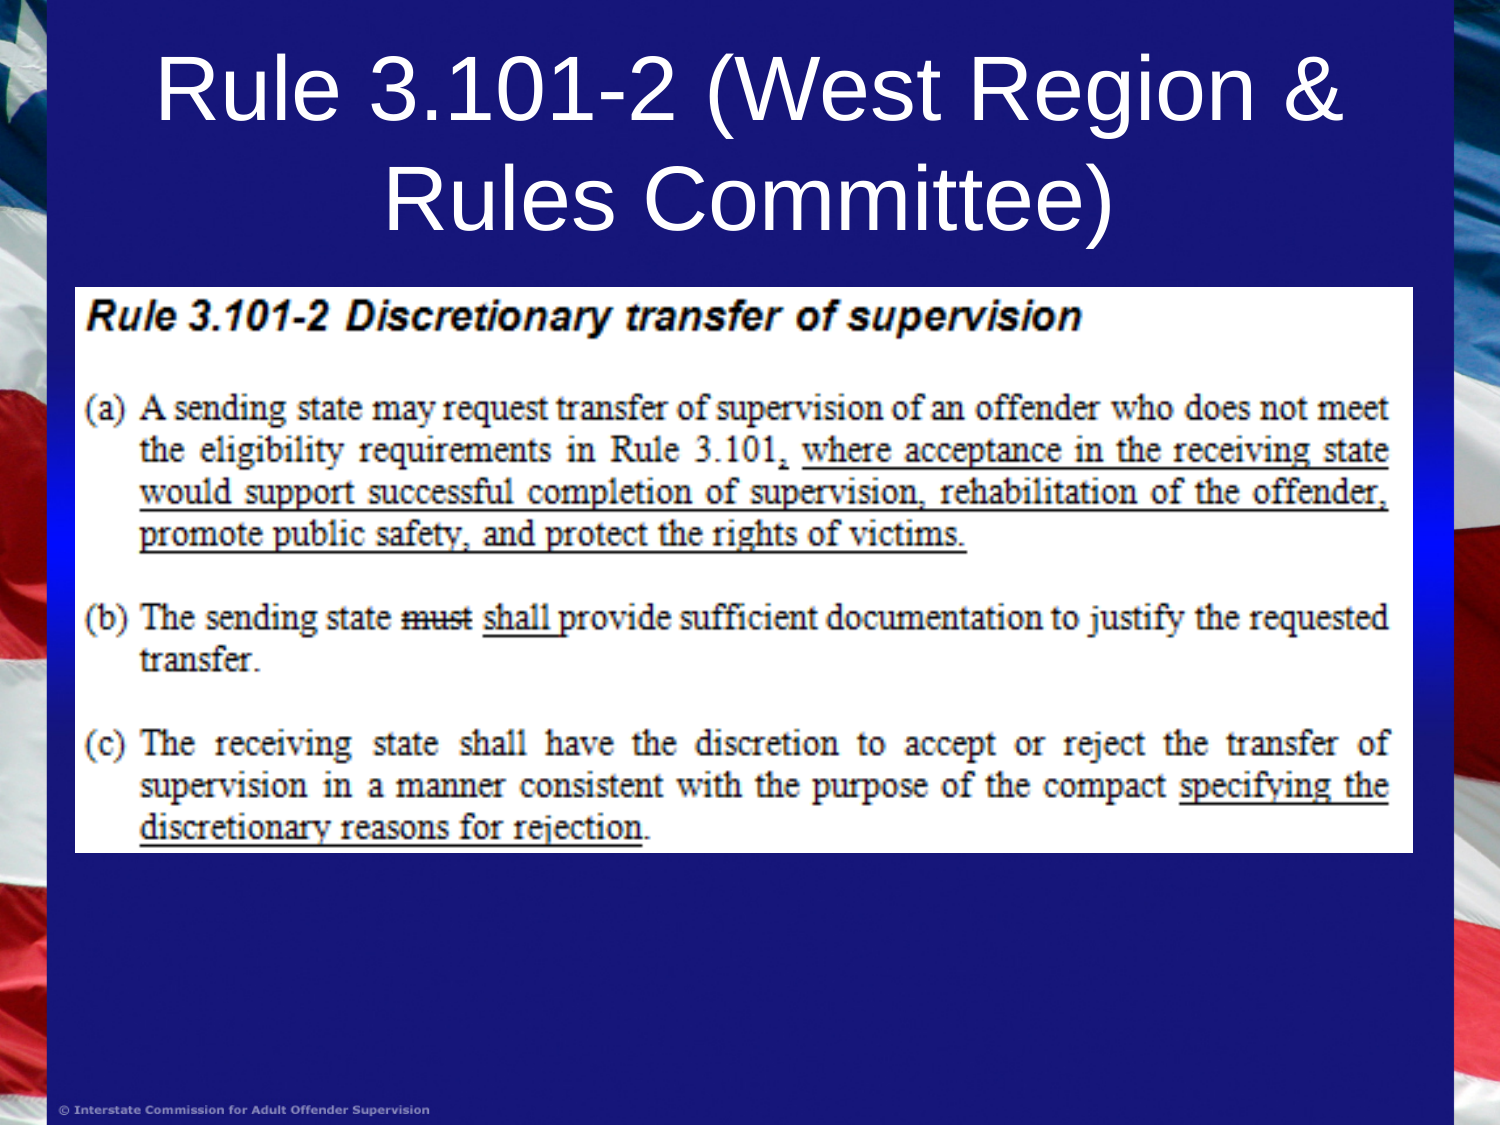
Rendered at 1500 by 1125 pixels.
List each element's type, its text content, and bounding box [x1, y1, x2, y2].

picture [0, 0, 1500, 1125]
list [87, 274, 1438, 1018]
title Rule 3.101-2 (West Region & Rules Committee) [74, 44, 1426, 233]
